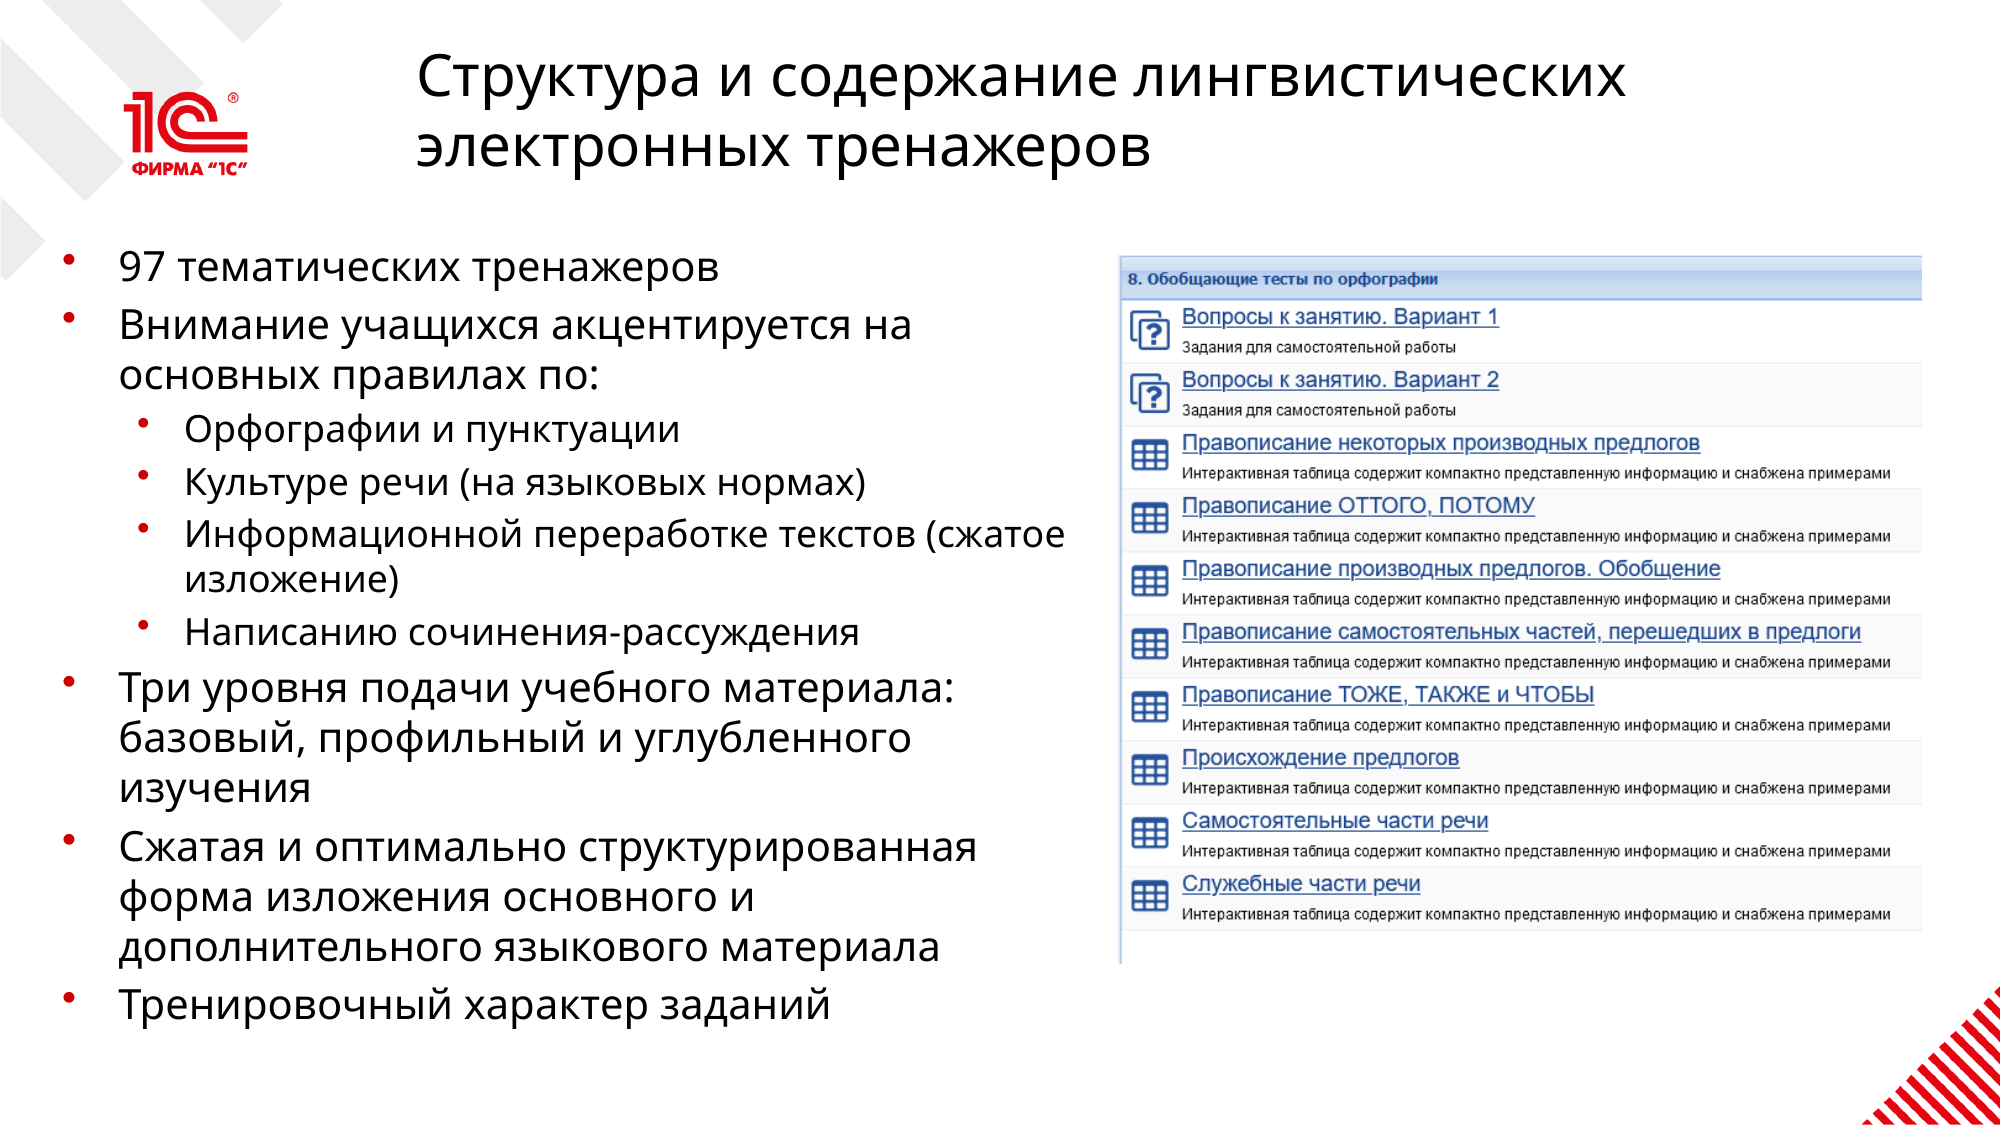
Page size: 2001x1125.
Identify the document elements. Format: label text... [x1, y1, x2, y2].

title Структура и содержание лингвистических электронных тренажеров [401, 19, 1945, 197]
picture [0, 0, 2000, 1125]
list 97 тематических тренажеров Внимание учащихся акцентируется на основных правилах по: Орфографии и пунктуации Культуре речи (на языковых нормах) Информационной переработке текстов (сжатое изложение) Написанию сочинения-рассуждения Три уровня подачи учебного материала: базовый, профильный и углубленного изучения Сжатая и оптимально структурированная форма изложения основного и дополнительного языкового материала Тренировочный характер заданий [47, 231, 1119, 799]
